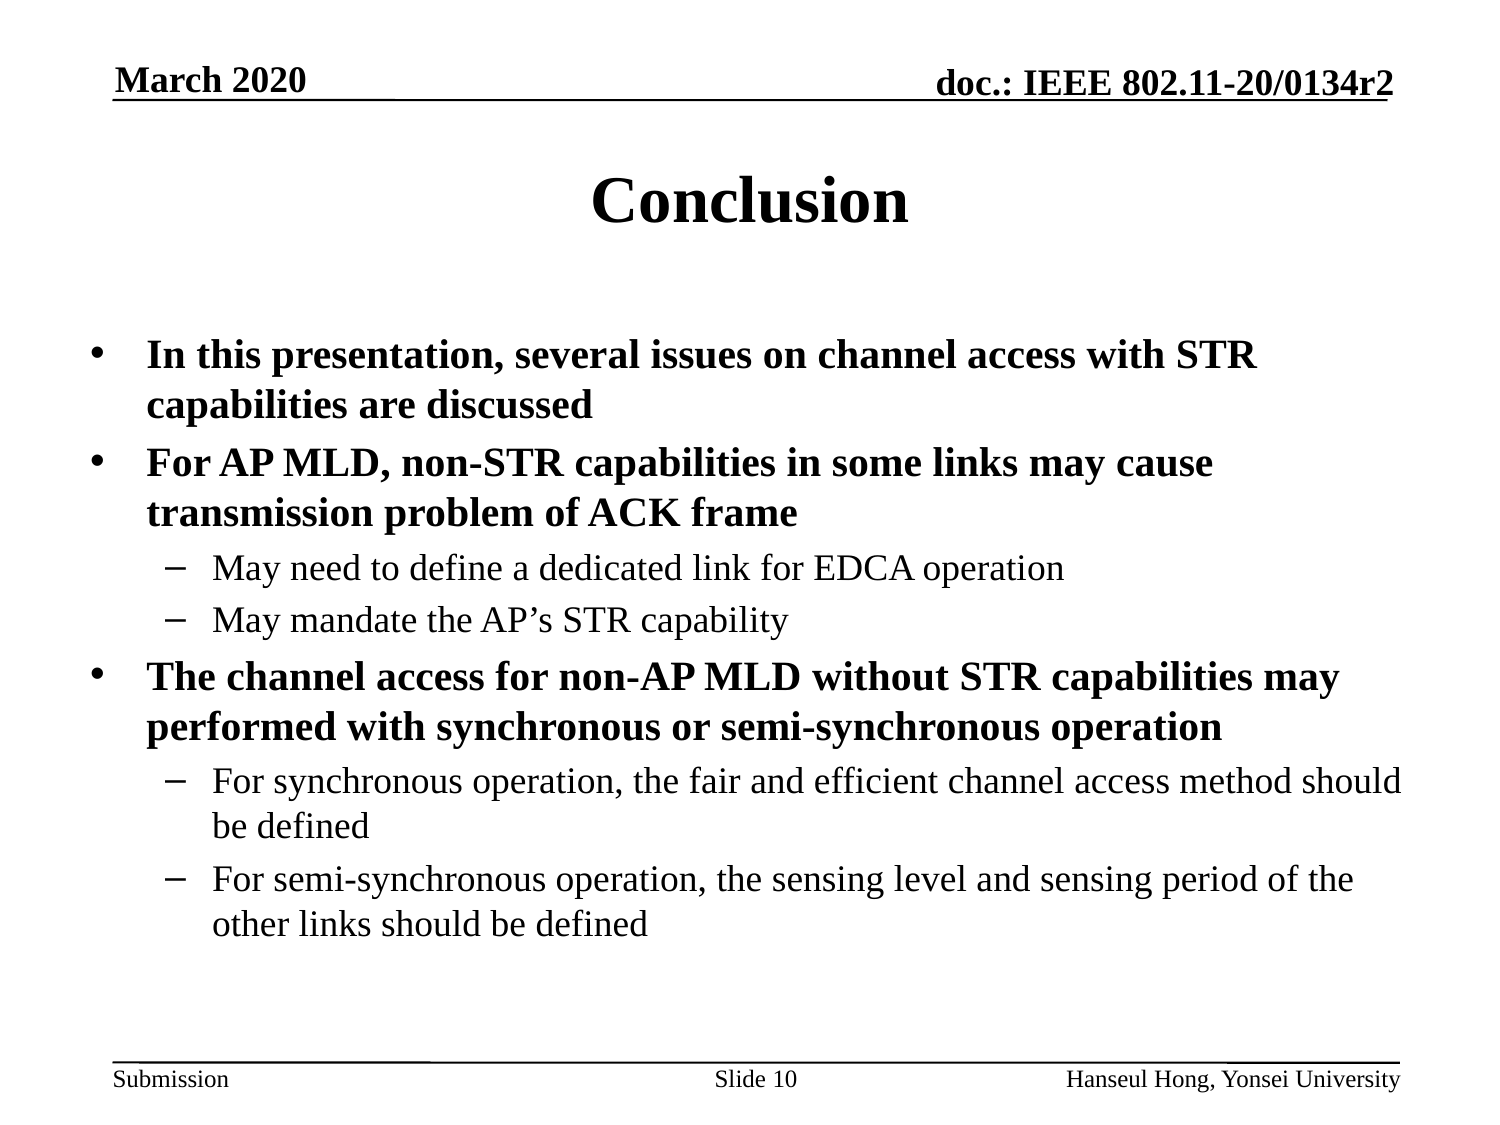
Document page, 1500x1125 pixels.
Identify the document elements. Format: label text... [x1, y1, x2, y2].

title Conclusion [74, 101, 1426, 290]
list In this presentation, several issues on channel access with STR capabilities are discussed For AP MLD, non-STR capabilities in some links may cause transmission problem of ACK frame May need to define a dedicated link for EDCA operation May mandate the AP’s STR capability The channel access for non-AP MLD without STR capabilities may performed with synchronous or semi-synchronous operation For synchronous operation, the fair and efficient channel access method should be defined For semi-synchronous operation, the sensing level and sensing period of the other links should be defined [74, 318, 1426, 1062]
